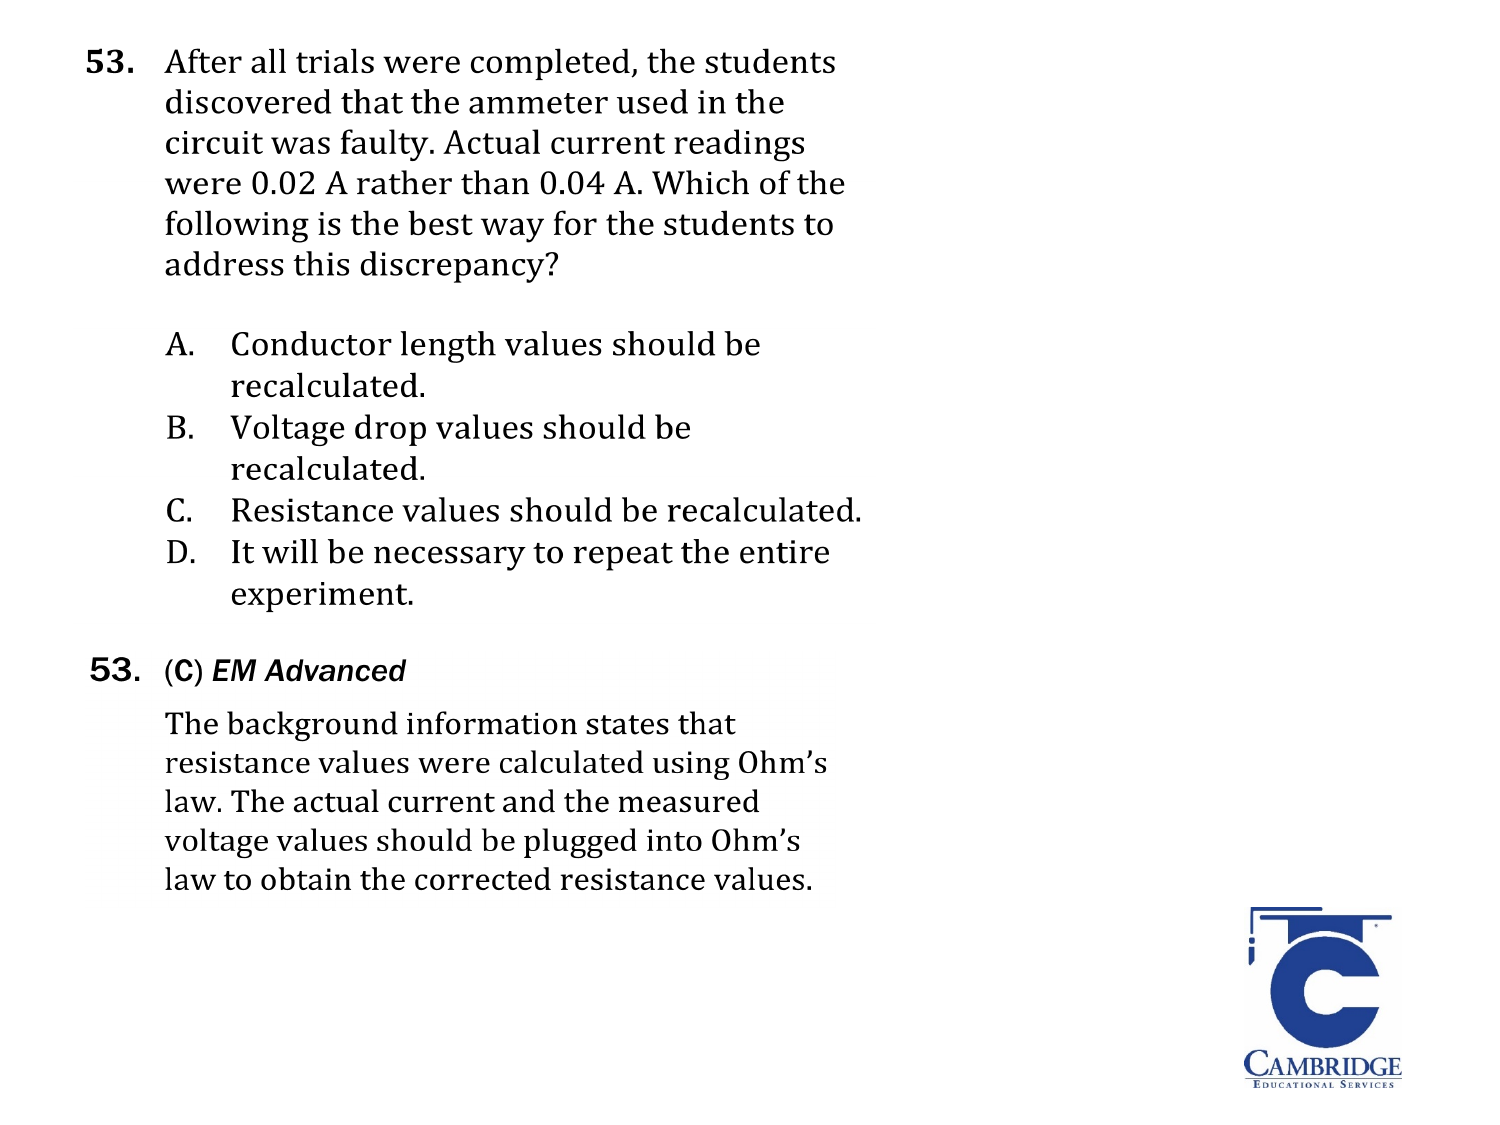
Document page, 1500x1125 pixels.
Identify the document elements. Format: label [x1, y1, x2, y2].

picture [1244, 907, 1403, 1088]
text_box [73, 34, 876, 908]
